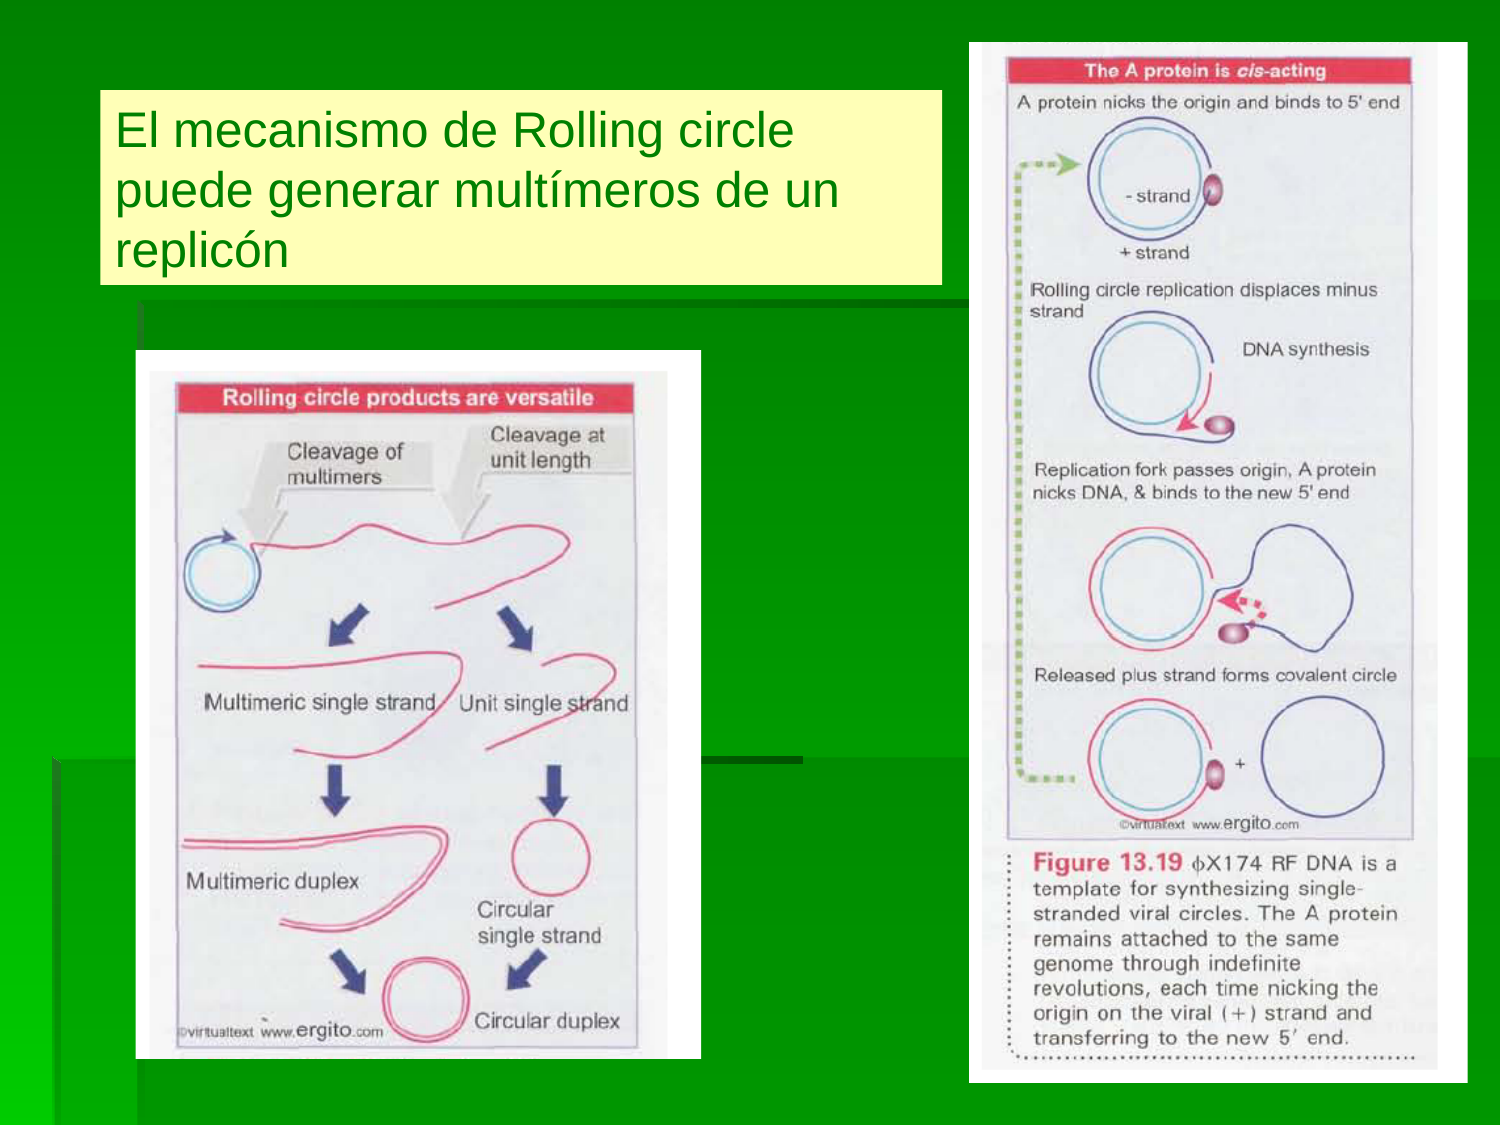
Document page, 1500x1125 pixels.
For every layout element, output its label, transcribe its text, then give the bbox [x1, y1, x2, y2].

text_box El mecanismo de Rolling circle puede generar multímeros de un replicón [100, 90, 943, 285]
picture [968, 42, 1468, 1083]
picture [135, 349, 702, 1060]
